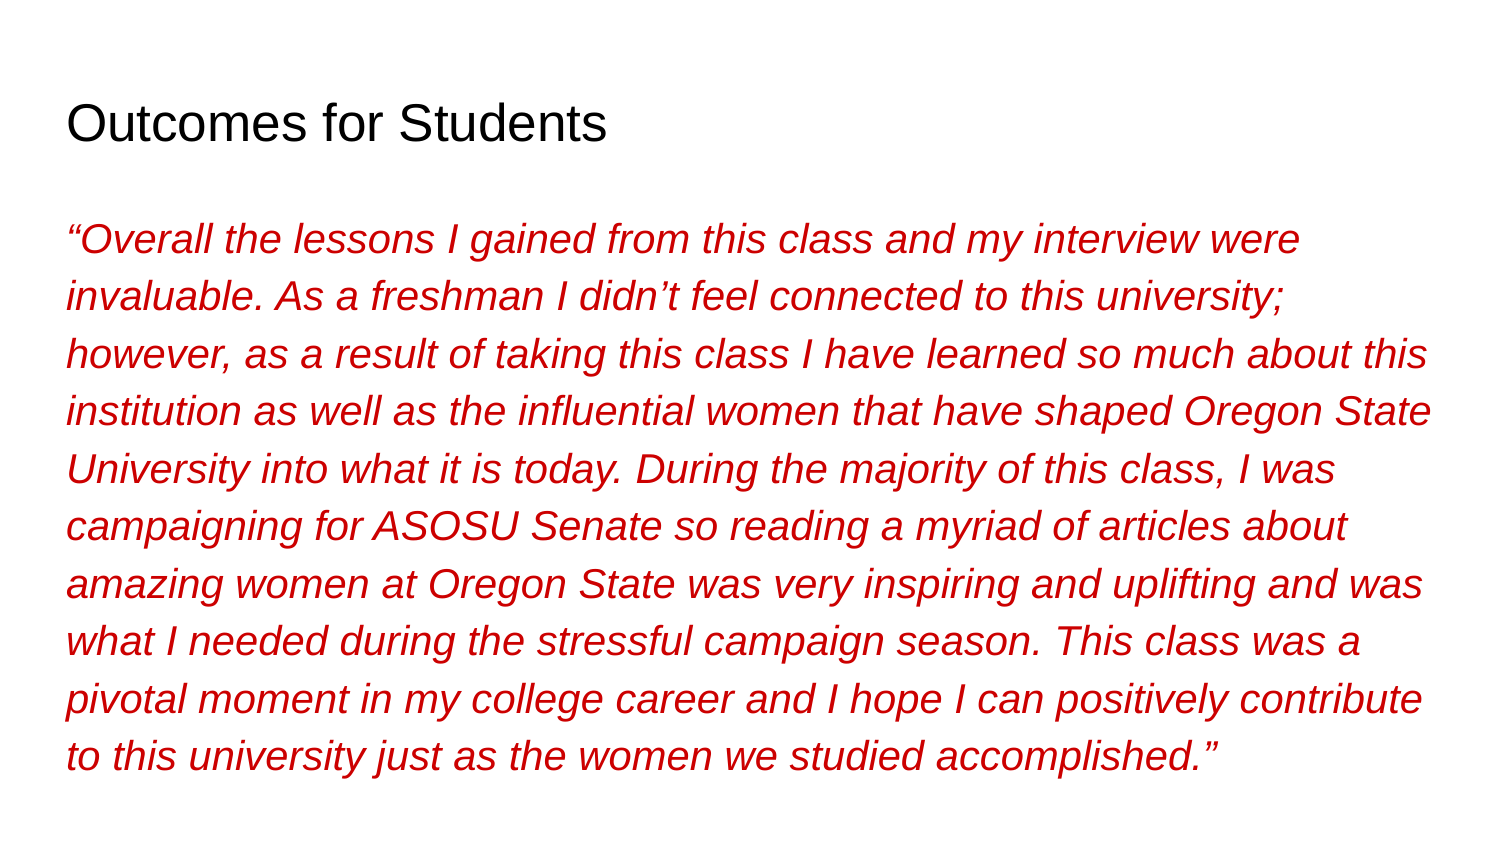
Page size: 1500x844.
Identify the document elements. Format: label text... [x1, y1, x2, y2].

list “Overall the lessons I gained from this class and my interview were invaluable. As a freshman I didn’t feel connected to this university; however, as a result of taking this class I have learned so much about this institution as well as the influential women that have shaped Oregon State University into what it is today. During the majority of this class, I was campaigning for ASOSU Senate so reading a myriad of articles about amazing women at Oregon State was very inspiring and uplifting and was what I needed during the stressful campaign season. This class was a pivotal moment in my college career and I hope I can positively contribute to this university just as the women we studied accomplished.” [51, 189, 1449, 750]
title Outcomes for Students [51, 72, 1449, 167]
